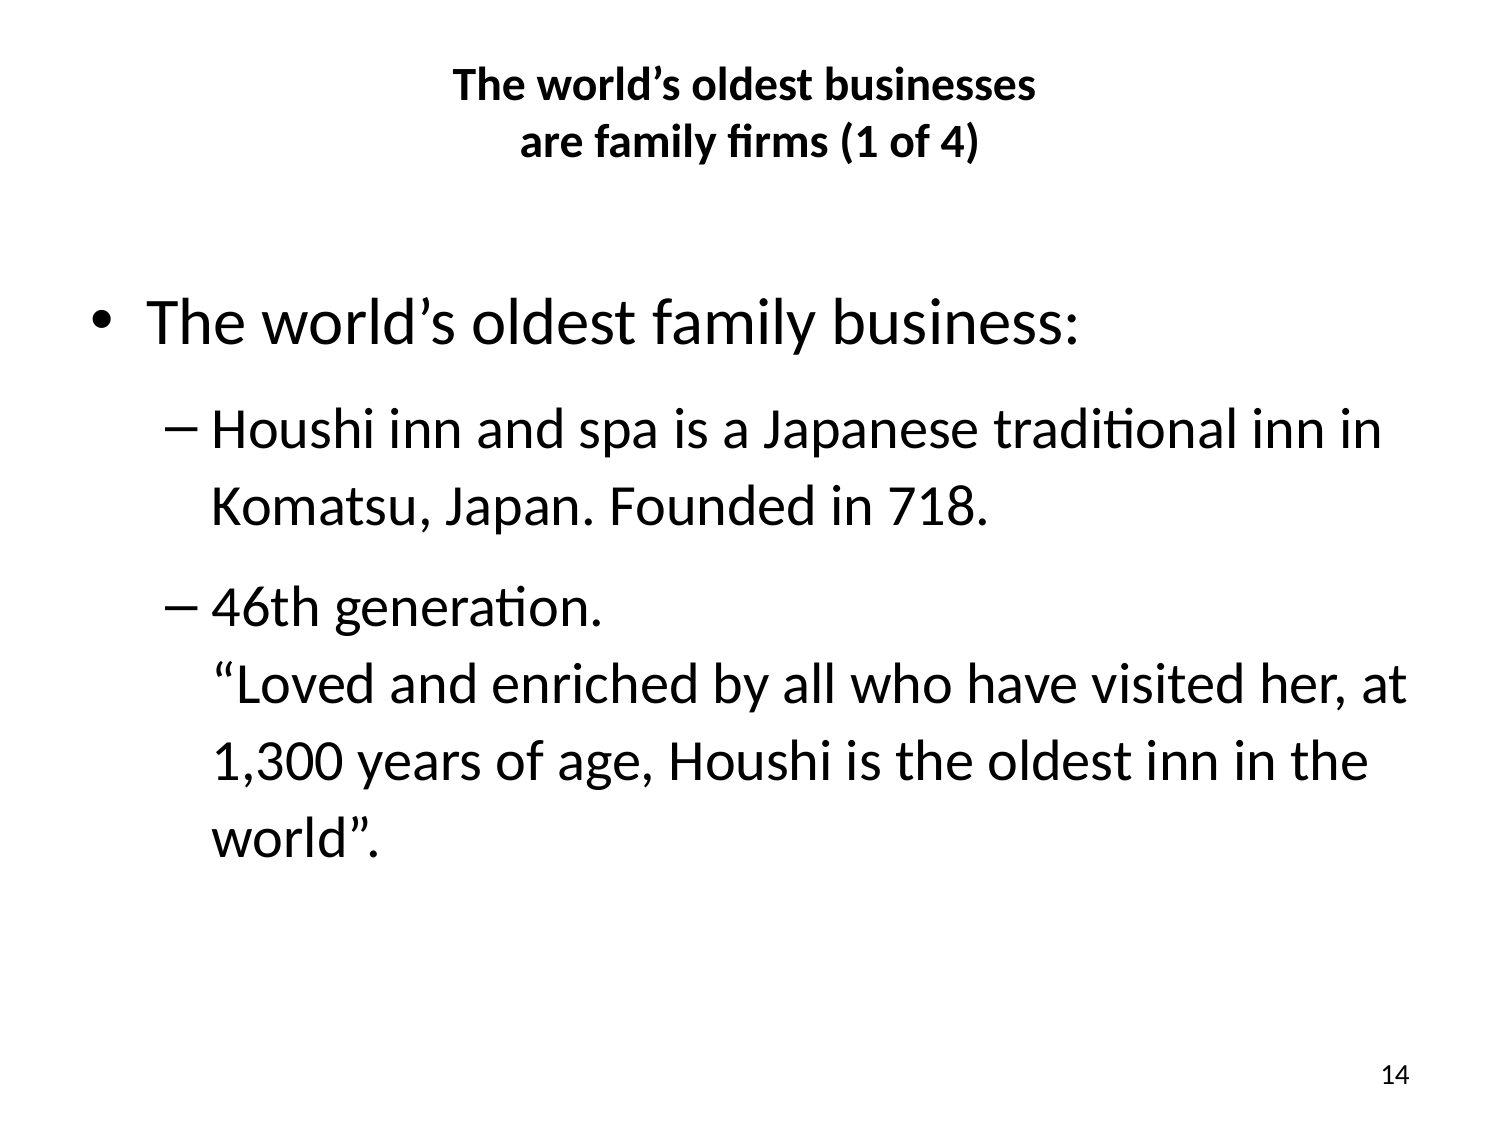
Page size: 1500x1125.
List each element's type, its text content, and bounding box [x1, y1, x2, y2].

list The world’s oldest family business: Houshi inn and spa is a Japanese traditional inn in Komatsu, Japan. Founded in 718. 46th generation. “Loved and enriched by all who have visited her, at 1,300 years of age, Houshi is the oldest inn in the world”. [75, 262, 1425, 1005]
title The world’s oldest businesses are family firms (1 of 4) [75, 45, 1425, 233]
slide_number 14 [1074, 1042, 1425, 1103]
